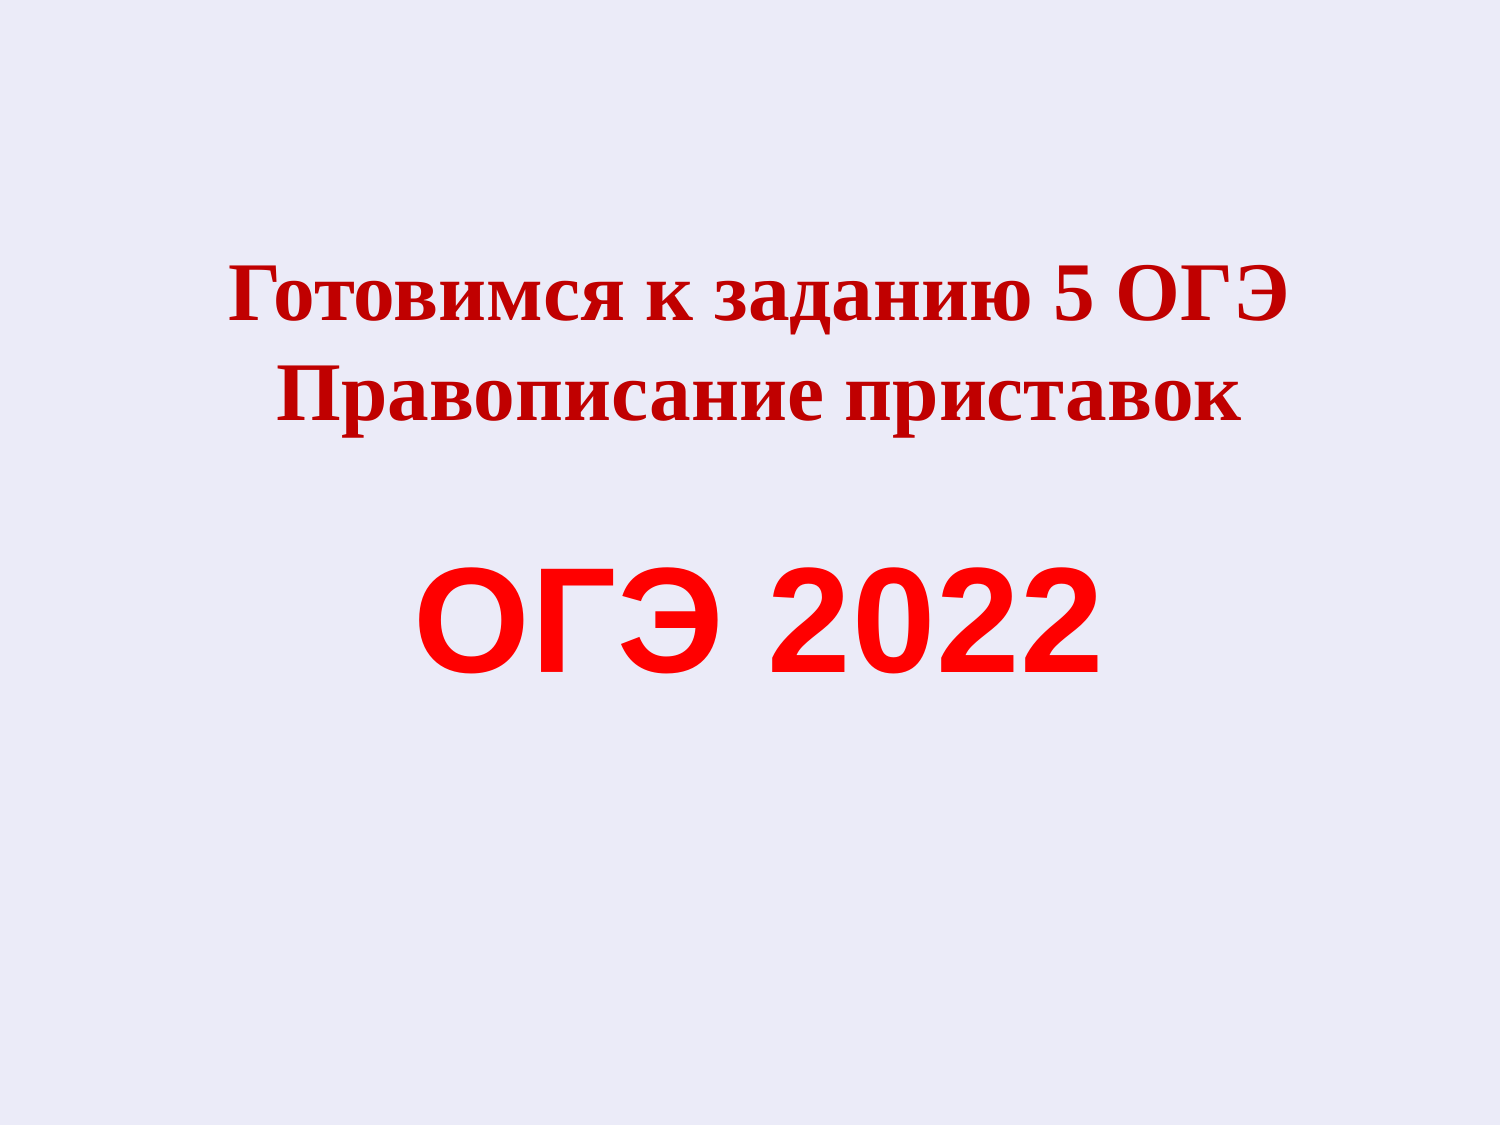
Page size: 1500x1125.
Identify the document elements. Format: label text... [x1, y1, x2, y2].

text_box ОГЭ 2022 [398, 515, 1121, 711]
title Готовимся к заданию 5 ОГЭ Правописание приставок [84, 243, 1435, 431]
